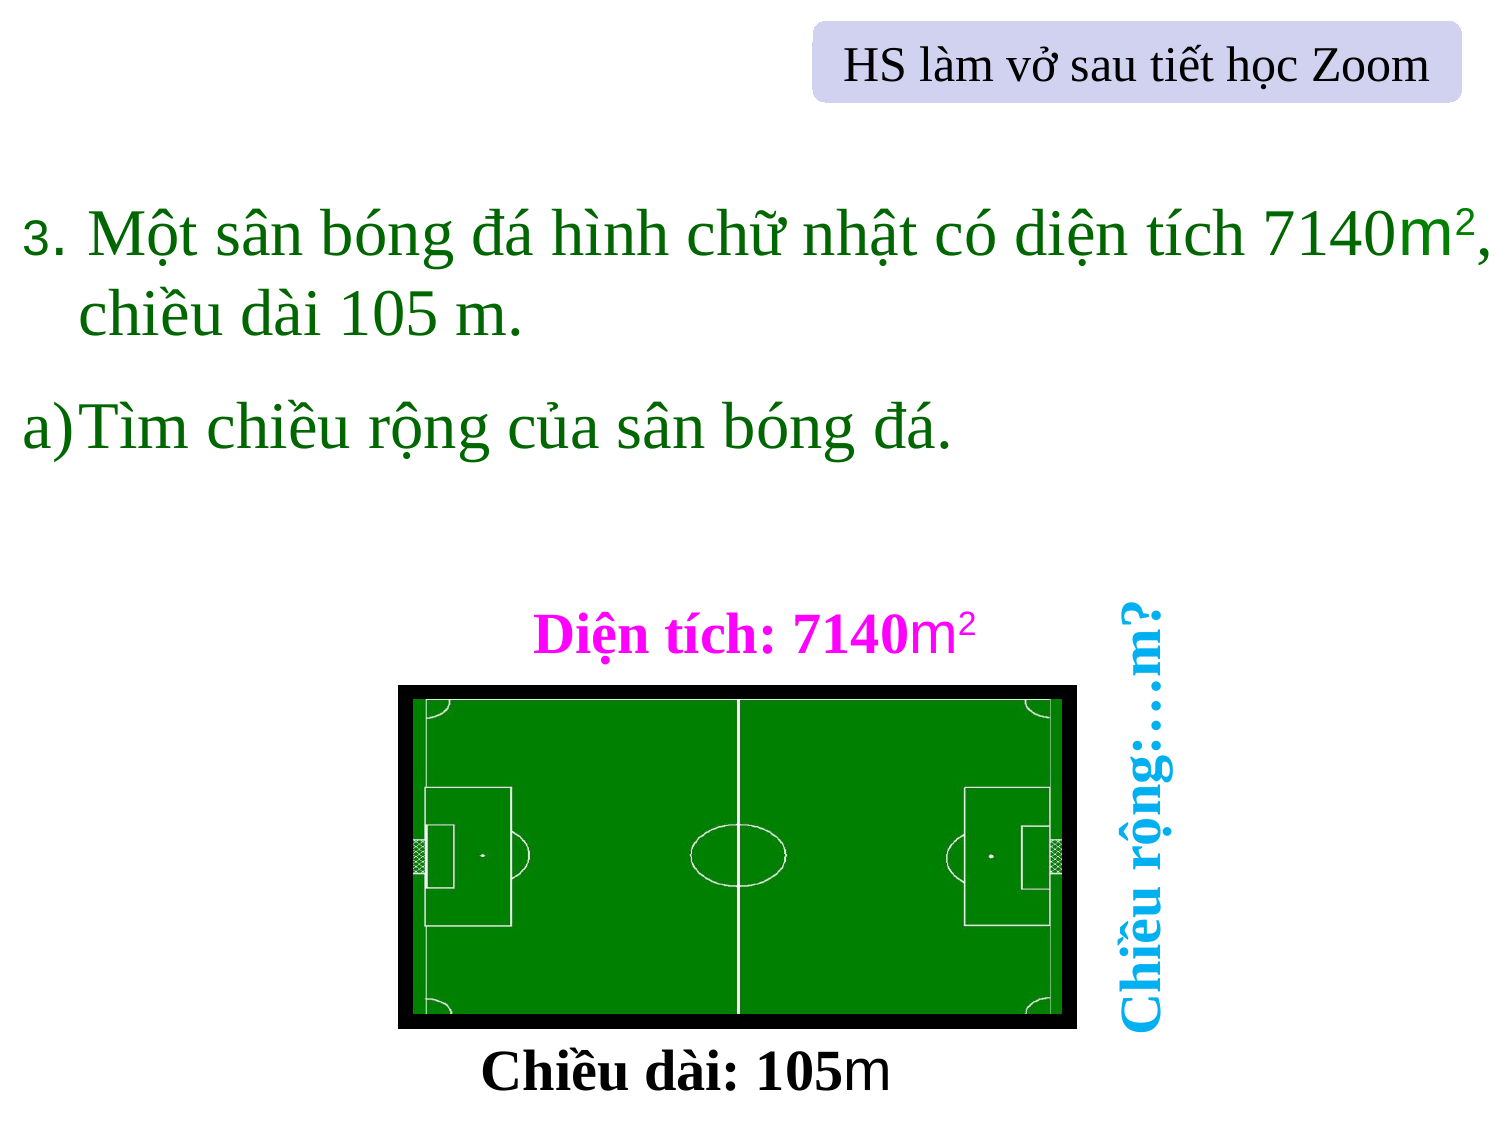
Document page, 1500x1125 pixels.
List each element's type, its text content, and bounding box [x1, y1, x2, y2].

text_box Chiều rộng:…m? [1095, 575, 1180, 1051]
text_box 3. Một sân bóng đá hình chữ nhật có diện tích 7140m2, chiều dài 105 m. Tìm chiều rộng của sân bóng đá. [7, 181, 1500, 470]
text_box Chiều dài: 105m [465, 1029, 966, 1110]
text_box Diện tích: 7140m2 [518, 587, 1019, 673]
text_box HS làm vở sau tiết học Zoom [811, 20, 1463, 104]
picture [412, 699, 1063, 1015]
